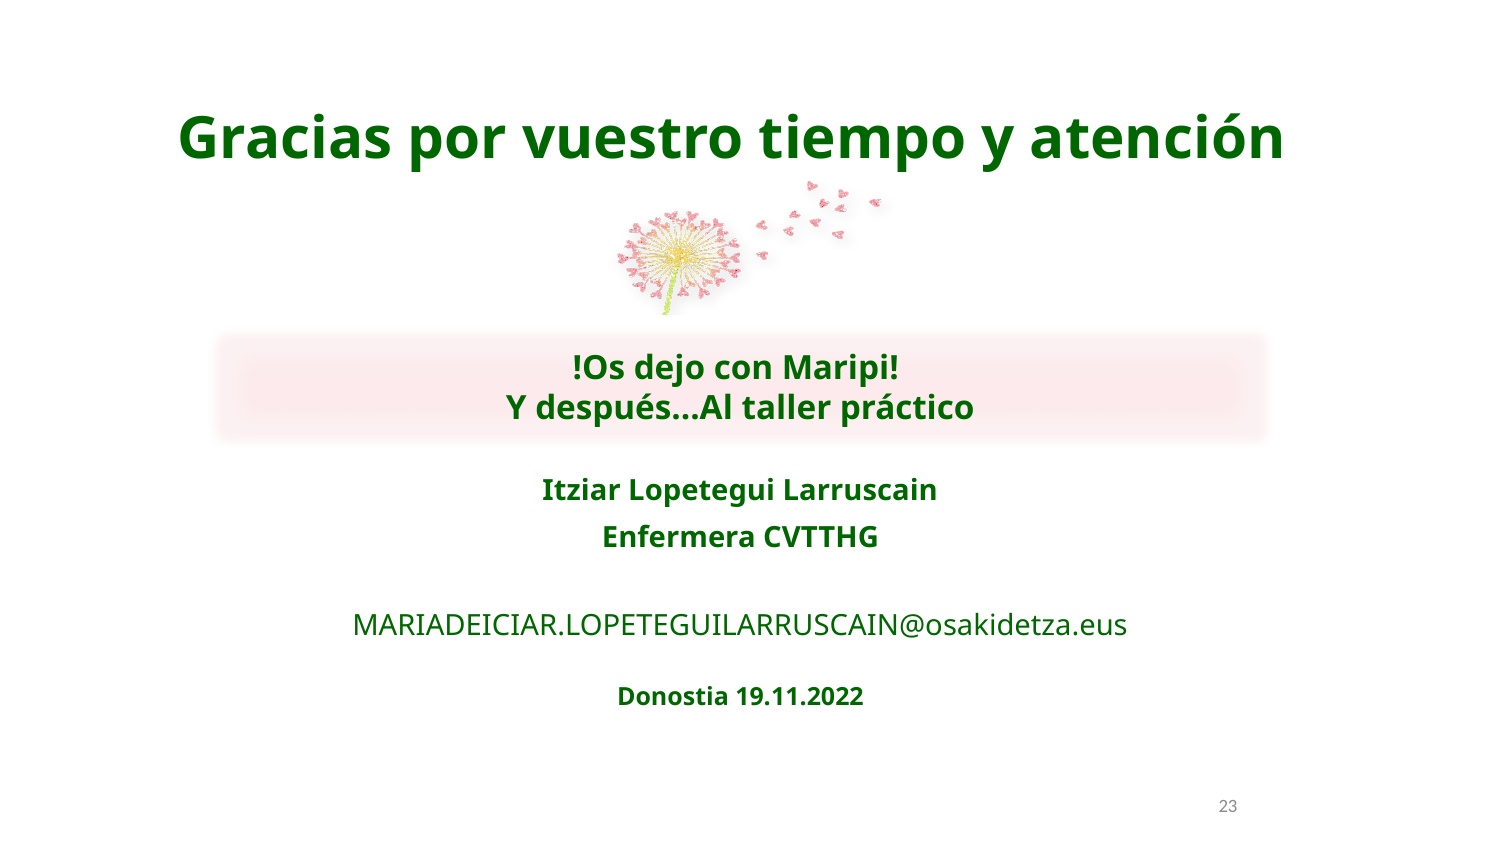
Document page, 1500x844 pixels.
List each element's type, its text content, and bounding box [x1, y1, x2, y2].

picture [565, 170, 898, 315]
text_box !Os dejo con Maripi! Y después…Al taller práctico [256, 375, 1225, 400]
text_box Itziar Lopetegui Larruscain Enfermera CVTTHG MARIADEICIAR.LOPETEGUILARRUSCAIN@osakidetza.eus Donostia 19.11.2022 [222, 463, 1258, 718]
slide_number 23 [1059, 782, 1397, 827]
text_box Gracias por vuestro tiempo y atención [129, 70, 1334, 171]
